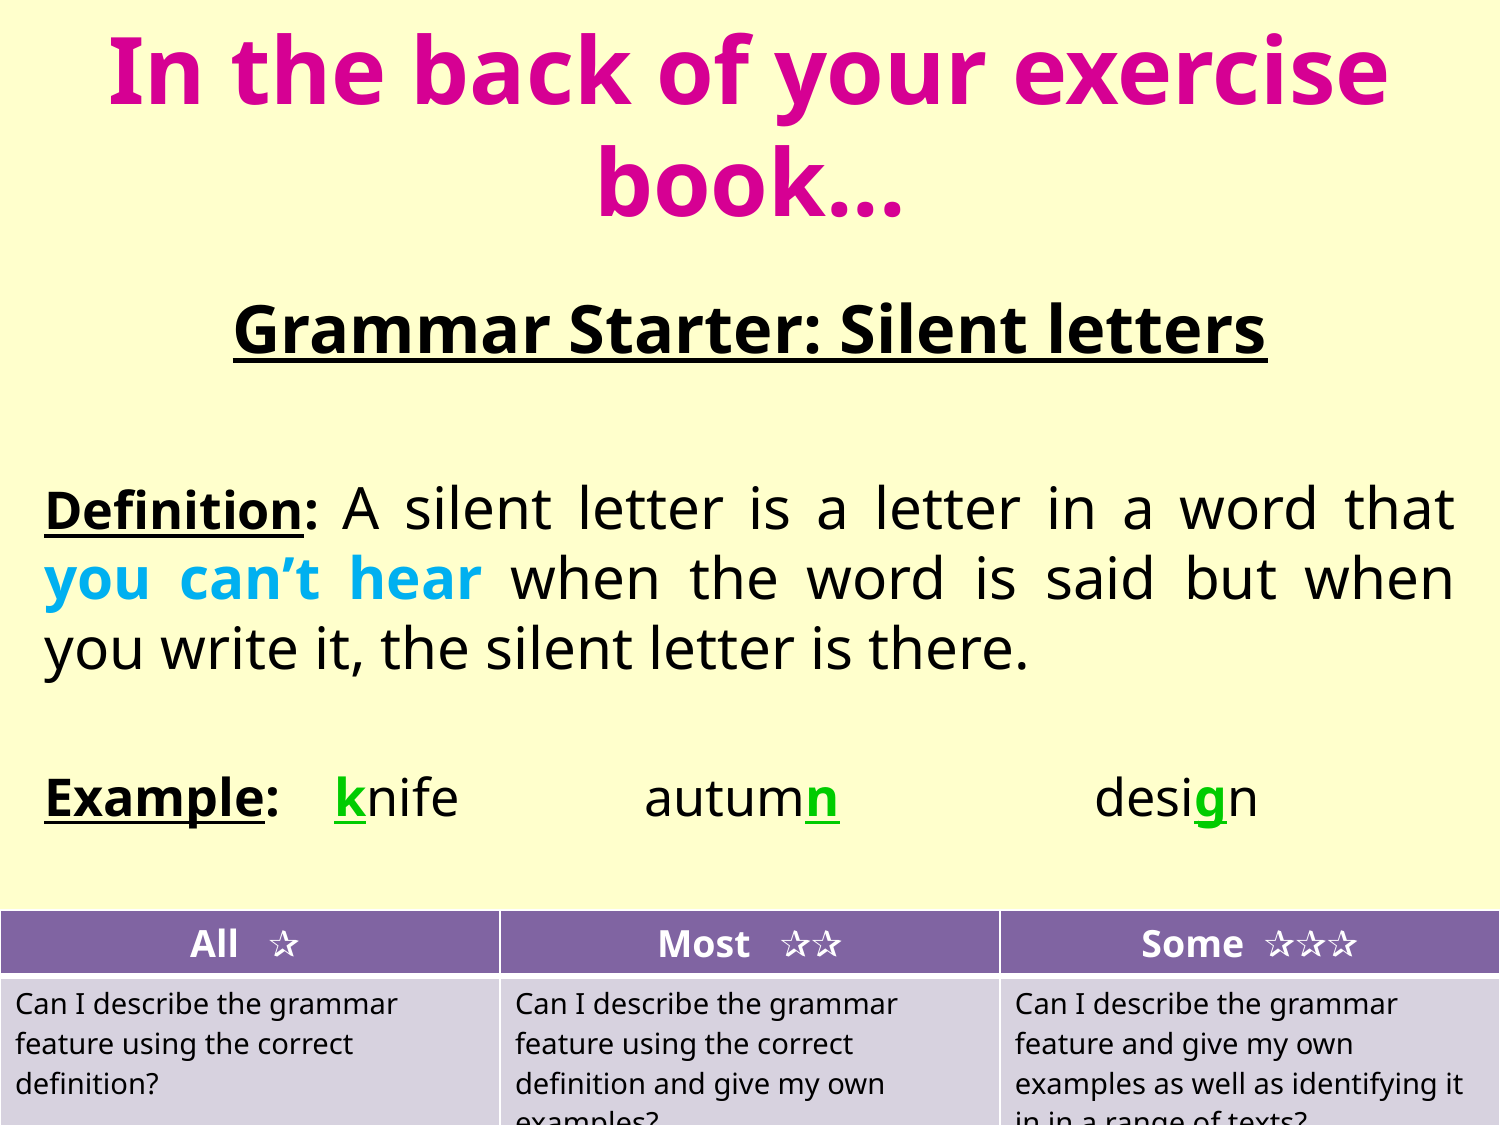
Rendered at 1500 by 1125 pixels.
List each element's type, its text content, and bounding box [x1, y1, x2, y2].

table_cell Can I describe the grammar feature using the correct definition and give my own examples? [501, 979, 999, 1125]
table_header All ✰ [1, 911, 499, 973]
list Grammar Starter: Silent letters Definition: A silent letter is a letter in a word that you can’t hear when the word is said but when you write it, the silent letter is there. Example: knife autumn design [29, 278, 1471, 909]
title In the back of your exercise book... [0, 2, 1500, 244]
table_cell Can I describe the grammar feature using the correct definition? [1, 979, 499, 1125]
table_header Most ✰✰ [501, 911, 999, 973]
table_cell Can I describe the grammar feature and give my own examples as well as identifying it in in a range of texts? [1001, 979, 1499, 1125]
table_header Some ✰✰✰ [1001, 911, 1499, 973]
